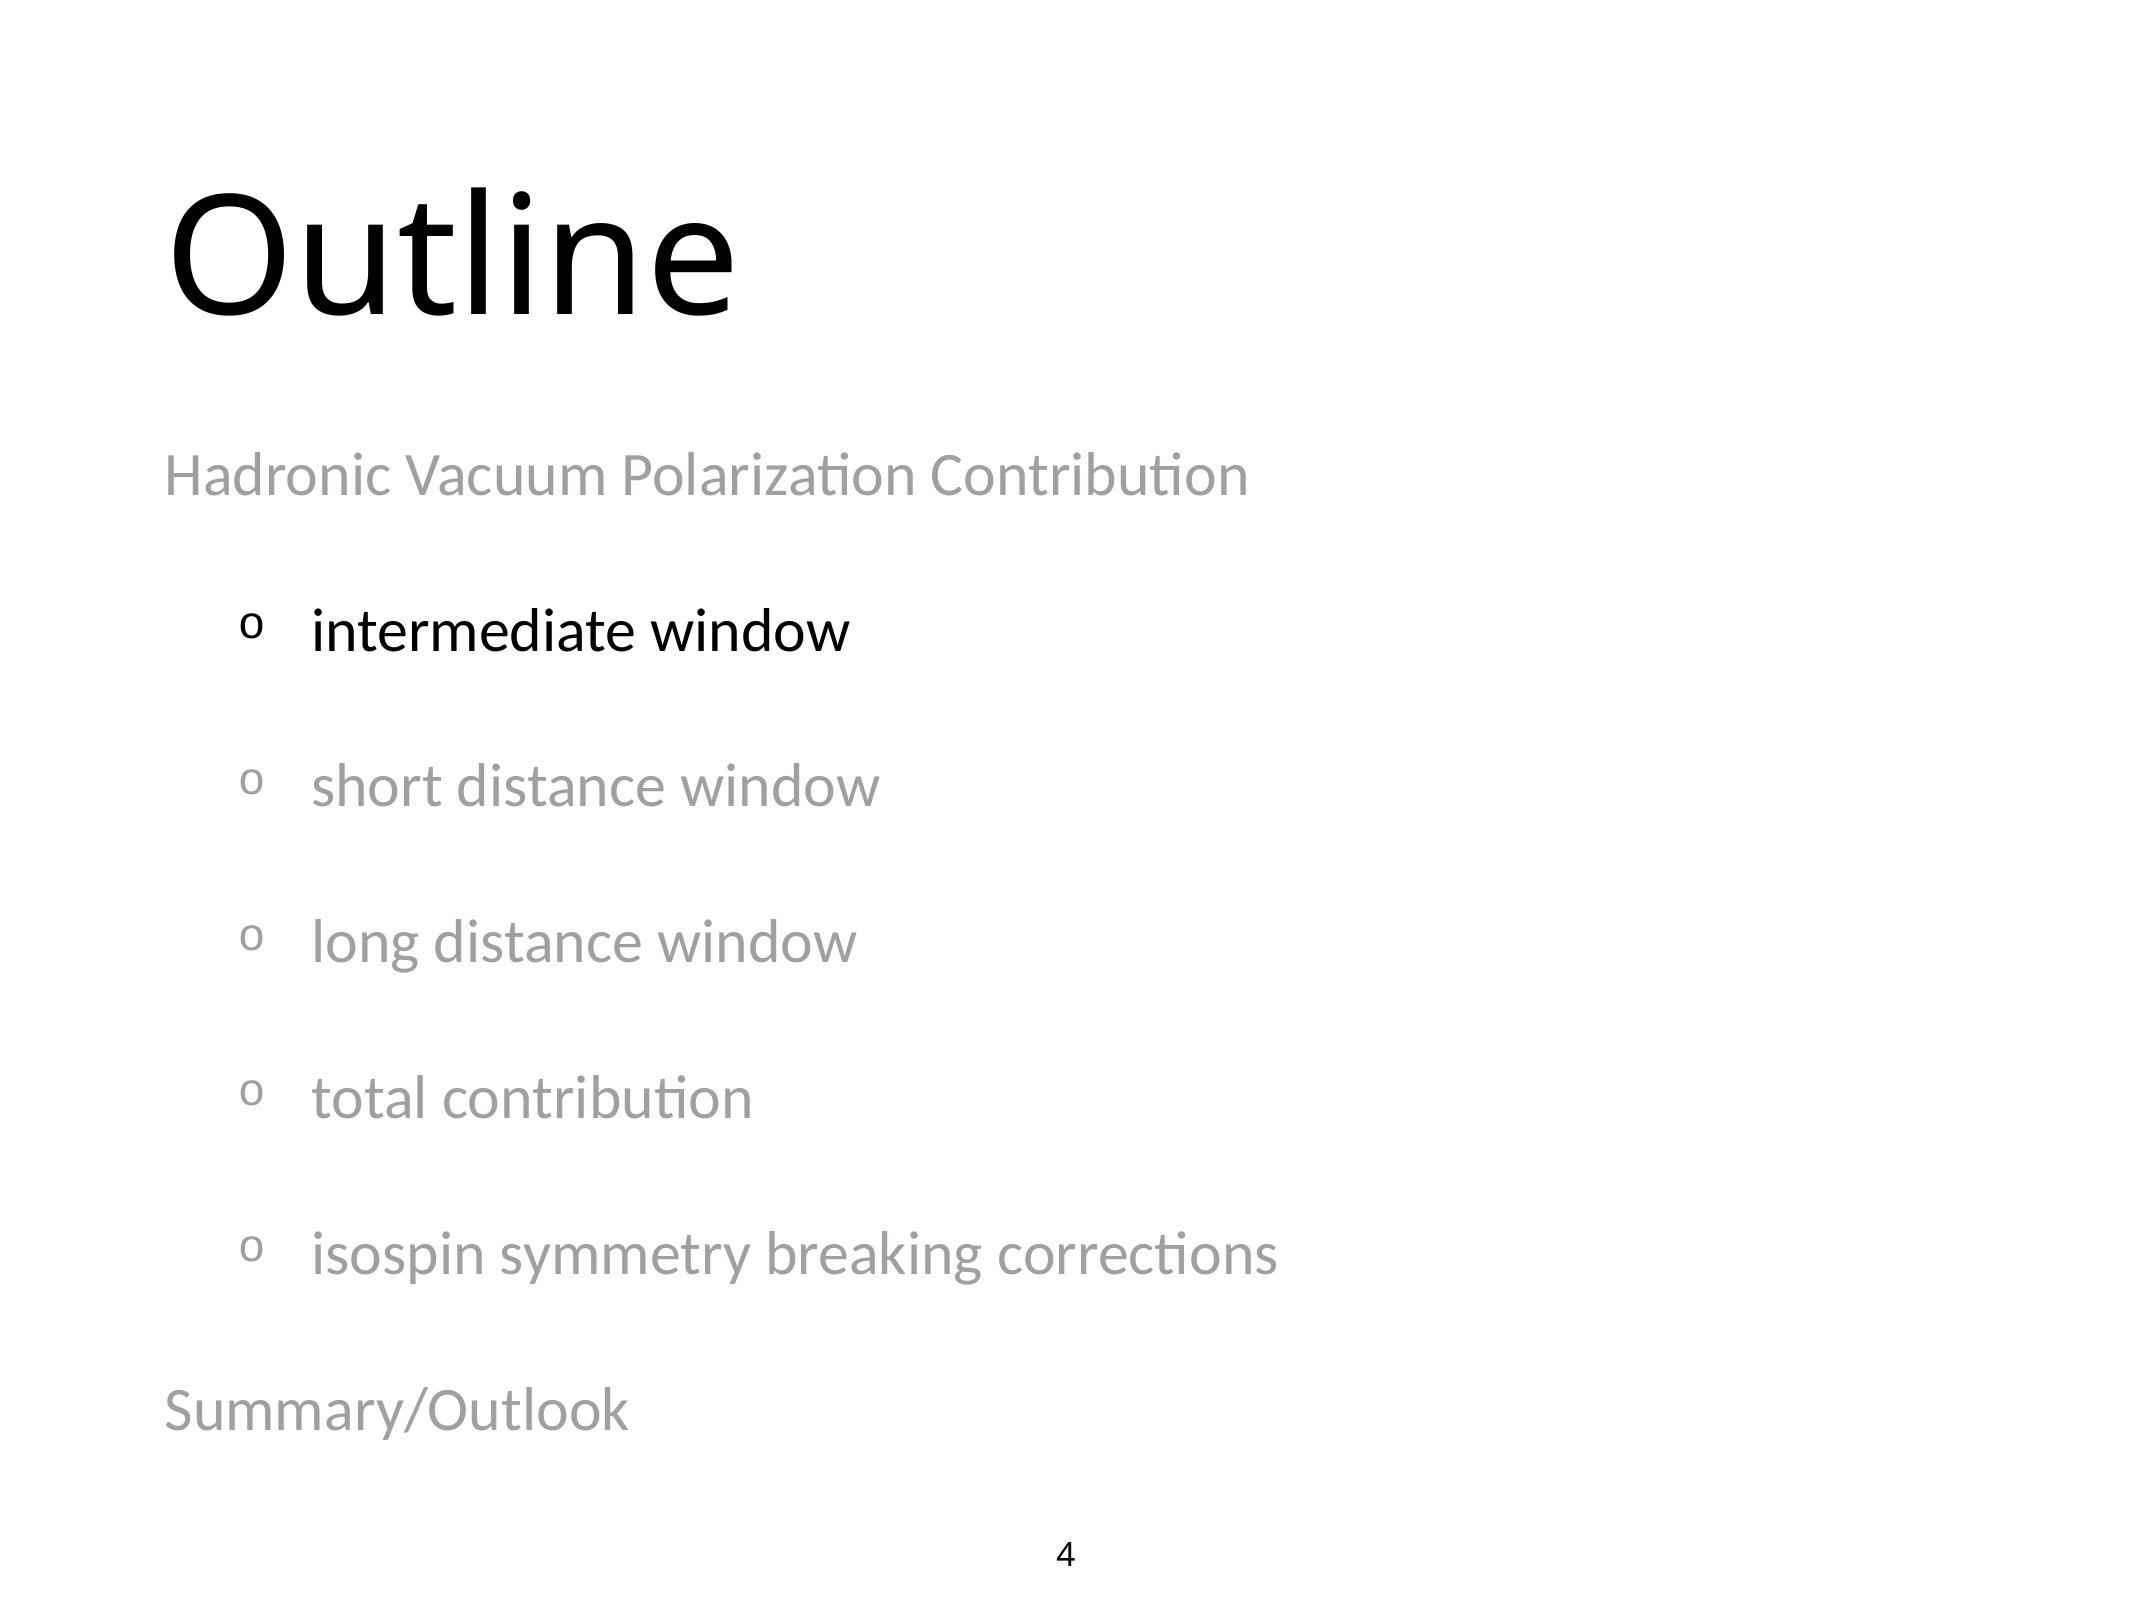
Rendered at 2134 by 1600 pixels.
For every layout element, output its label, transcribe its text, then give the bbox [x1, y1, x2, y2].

title Outline [155, 70, 1978, 424]
slide_number 4 [1037, 1524, 1095, 1579]
list Hadronic Vacuum Polarization Contribution intermediate window short distance window long distance window total contribution isospin symmetry breaking corrections Summary/Outlook [155, 424, 1978, 1457]
